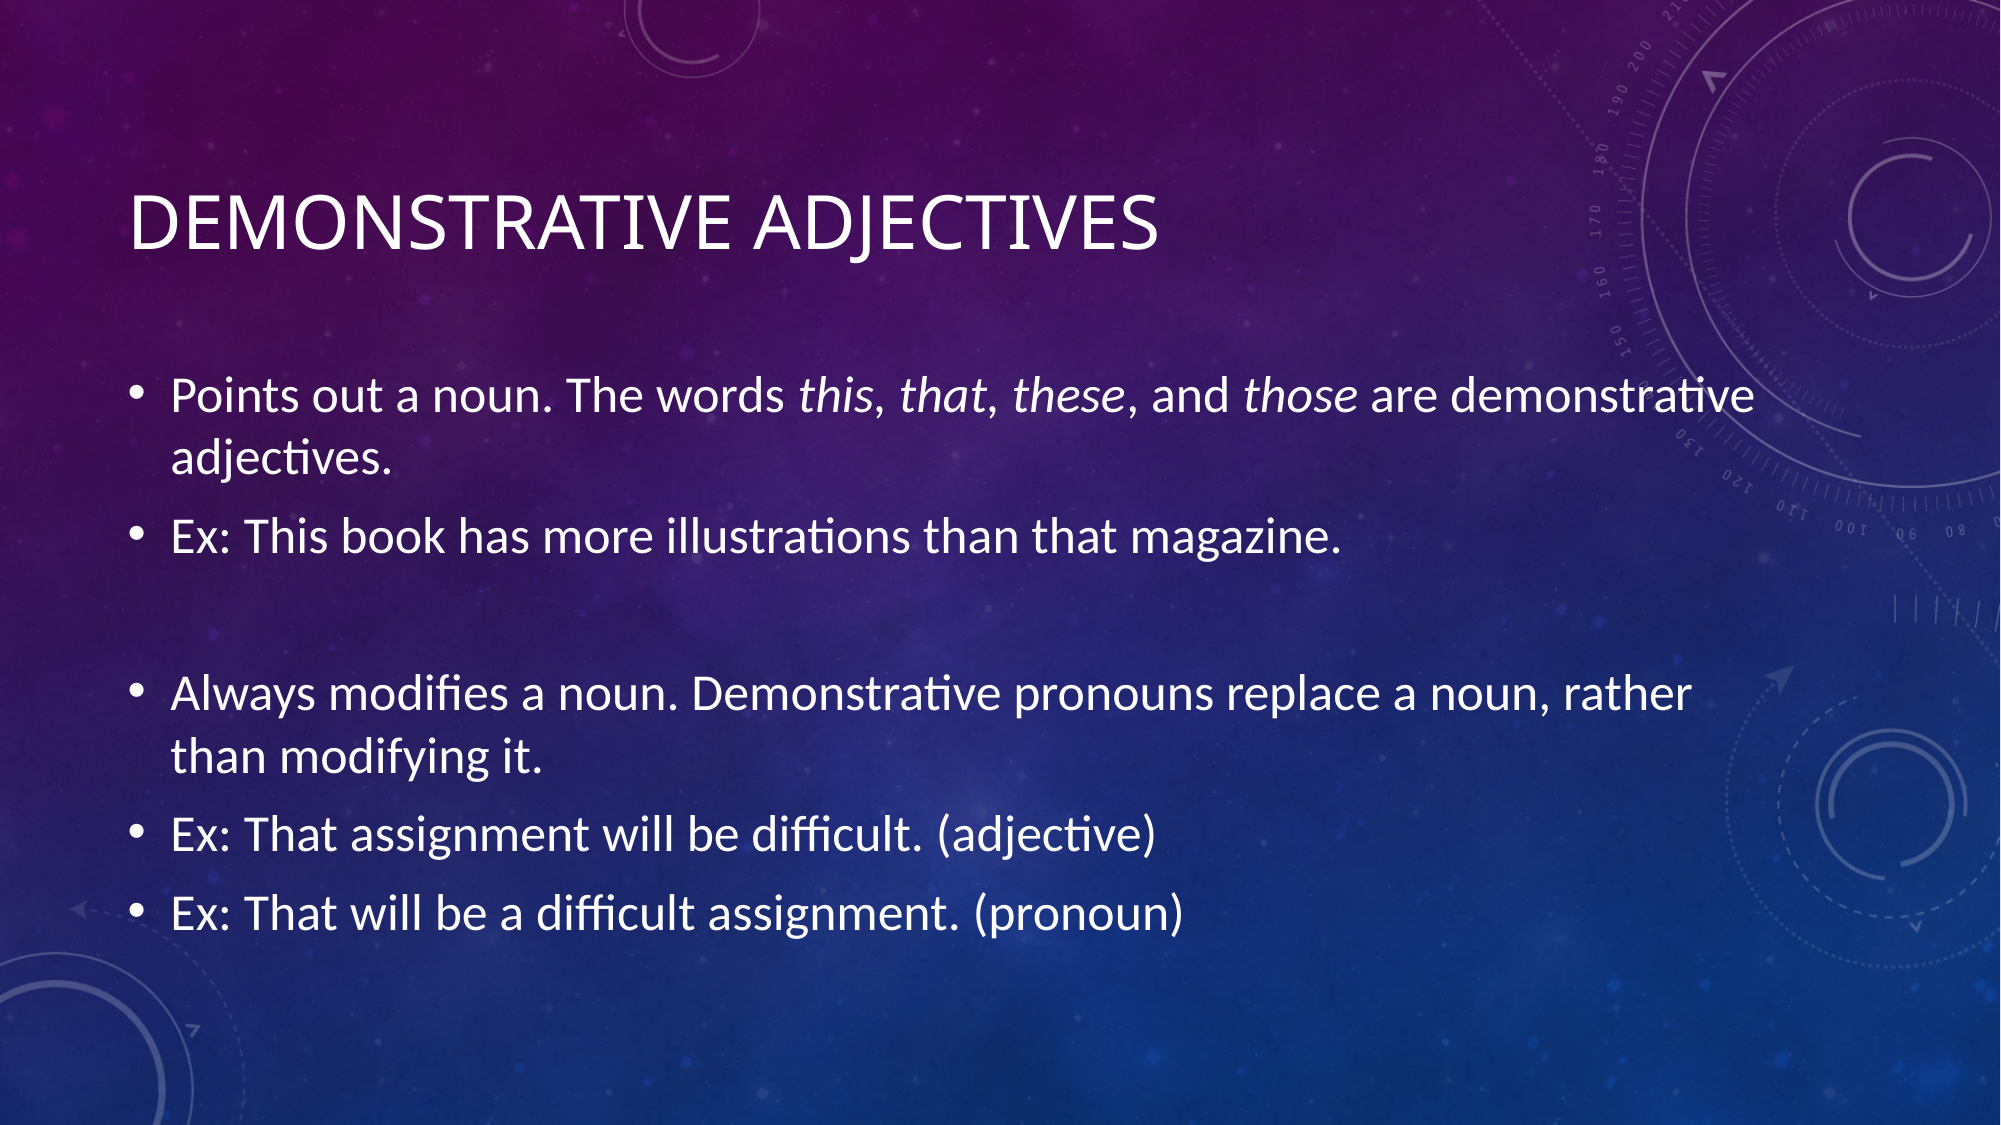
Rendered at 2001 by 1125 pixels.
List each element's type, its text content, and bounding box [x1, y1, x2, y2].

title Demonstrative Adjectives [112, 99, 1775, 339]
picture [0, 0, 2001, 1125]
list Points out a noun. The words this, that, these, and those are demonstrative adjectives. Ex: This book has more illustrations than that magazine. Always modifies a noun. Demonstrative pronouns replace a noun, rather than modifying it. Ex: That assignment will be difficult. (adjective) Ex: That will be a difficult assignment. (pronoun) [112, 351, 1775, 950]
